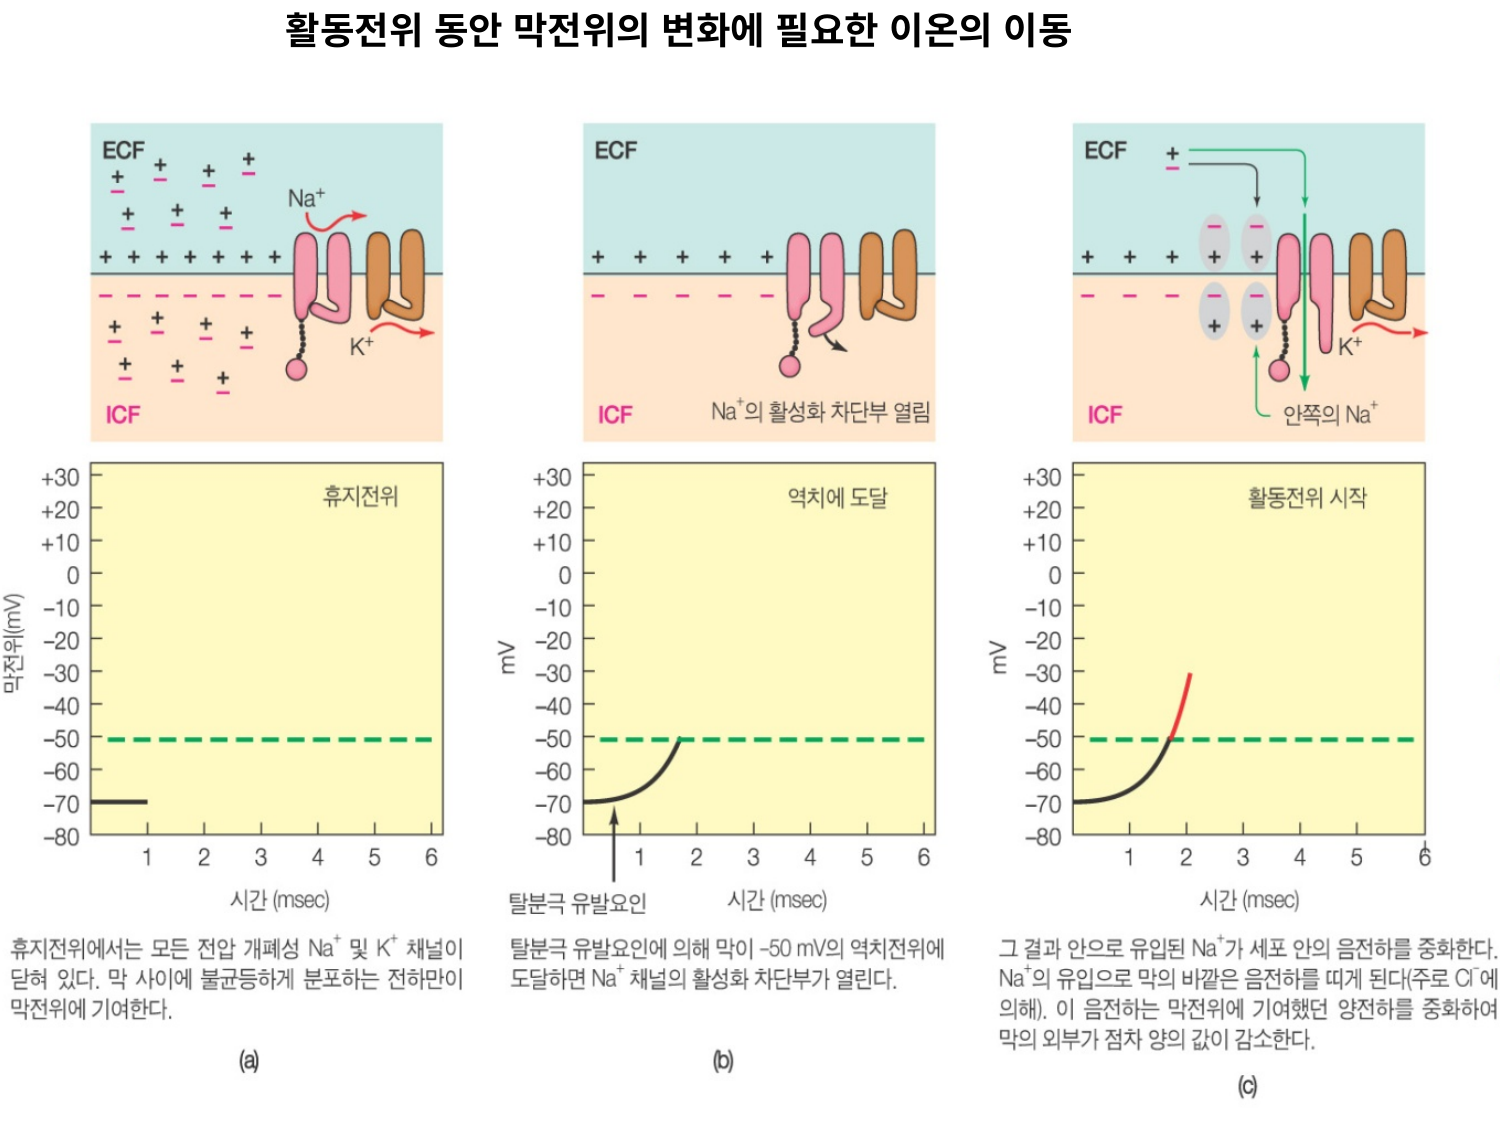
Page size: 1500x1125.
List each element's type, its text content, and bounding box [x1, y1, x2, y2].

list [0, 101, 1500, 1109]
text_box 활동전위 동안 막전위의 변화에 필요한 이온의 이동 [270, 0, 1089, 60]
